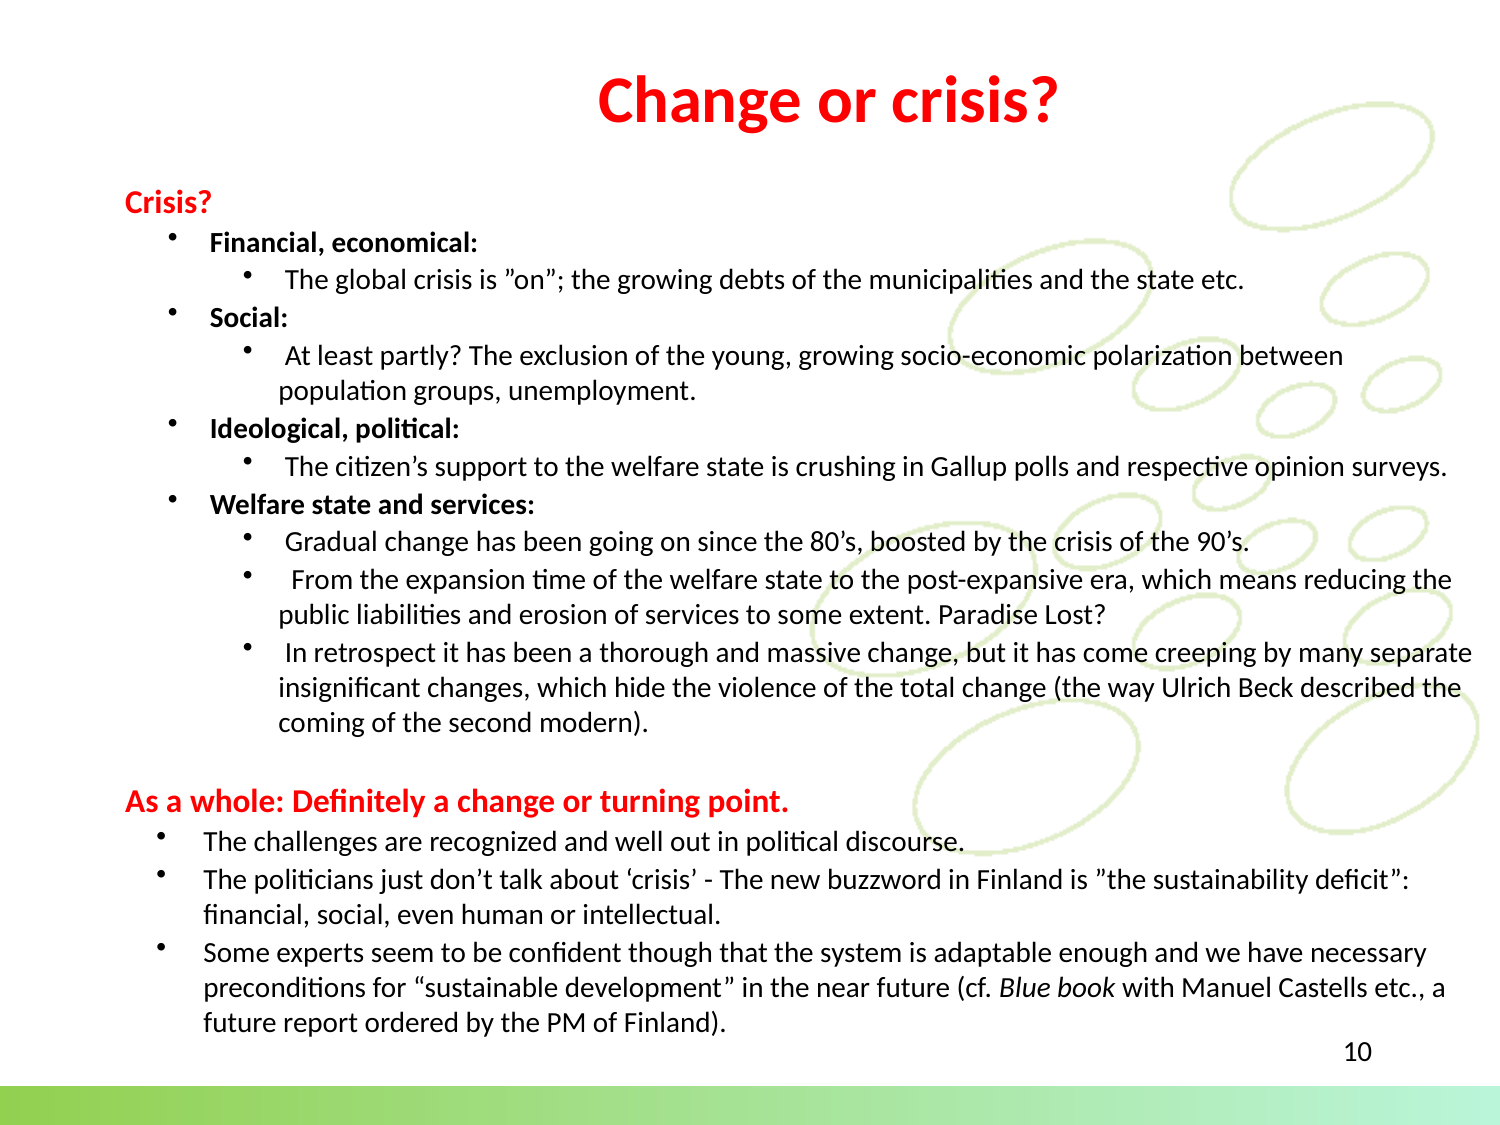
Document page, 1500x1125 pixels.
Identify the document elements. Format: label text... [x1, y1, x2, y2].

text_box Crisis? Financial, economical: The global crisis is ”on”; the growing debts of the municipalities and the state etc. Social: At least partly? The exclusion of the young, growing socio-economic polarization between population groups, unemployment. Ideological, political: The citizen’s support to the welfare state is crushing in Gallup polls and respective opinion surveys. Welfare state and services: Gradual change has been going on since the 80’s, boosted by the crisis of the 90’s. From the expansion time of the welfare state to the post-expansive era, which means reducing the public liabilities and erosion of services to some extent. Paradise Lost? In retrospect it has been a thorough and massive change, but it has come creeping by many separate insignificant changes, which hide the violence of the total change (the way Ulrich Beck described the coming of the second modern). As a whole: Definitely a change or turning point. The challenges are recognized and well out in political discourse. The politicians just don’t talk about ‘crisis’ - The new buzzword in Finland is ”the sustainability deficit”: financial, social, even human or intellectual. Some experts seem to be confident though that the system is adaptable enough and we have necessary preconditions for “sustainable development” in the near future (cf. Blue book with Manuel Castells etc., a future report ordered by the PM of Finland). [110, 172, 1490, 1046]
slide_number 10 [1074, 1046, 1388, 1084]
text_box [0, 1084, 1500, 1125]
picture [803, 50, 1492, 1030]
title Change or crisis? [194, 30, 1465, 162]
